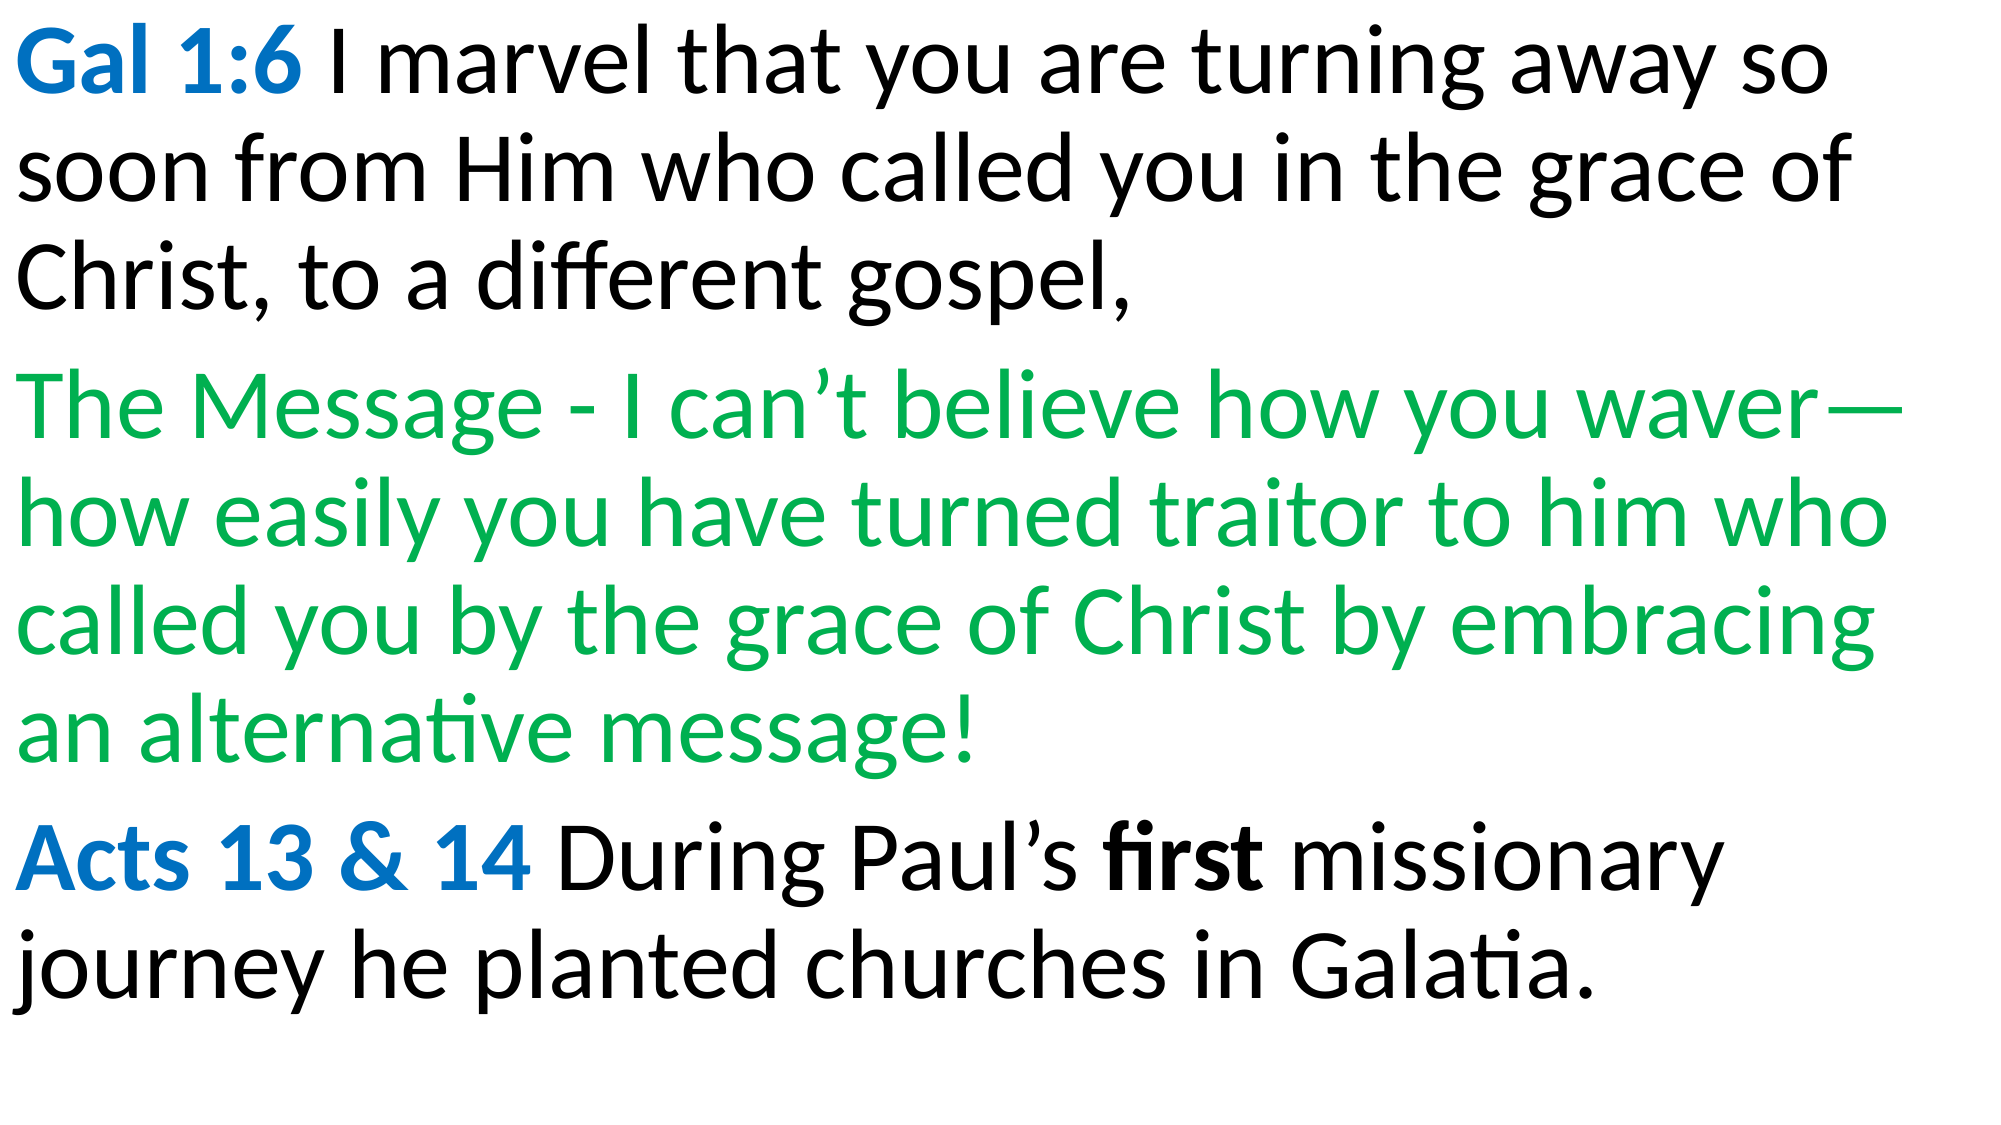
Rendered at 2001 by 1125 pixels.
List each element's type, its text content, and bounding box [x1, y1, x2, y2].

list Gal 1:6 I marvel that you are turning away so soon from Him who called you in the grace of Christ, to a different gospel, The Message - I can’t believe how you waver—how easily you have turned traitor to him who called you by the grace of Christ by embracing an alternative message! Acts 13 & 14 During Paul’s first missionary journey he planted churches in Galatia. [0, 0, 2000, 1125]
